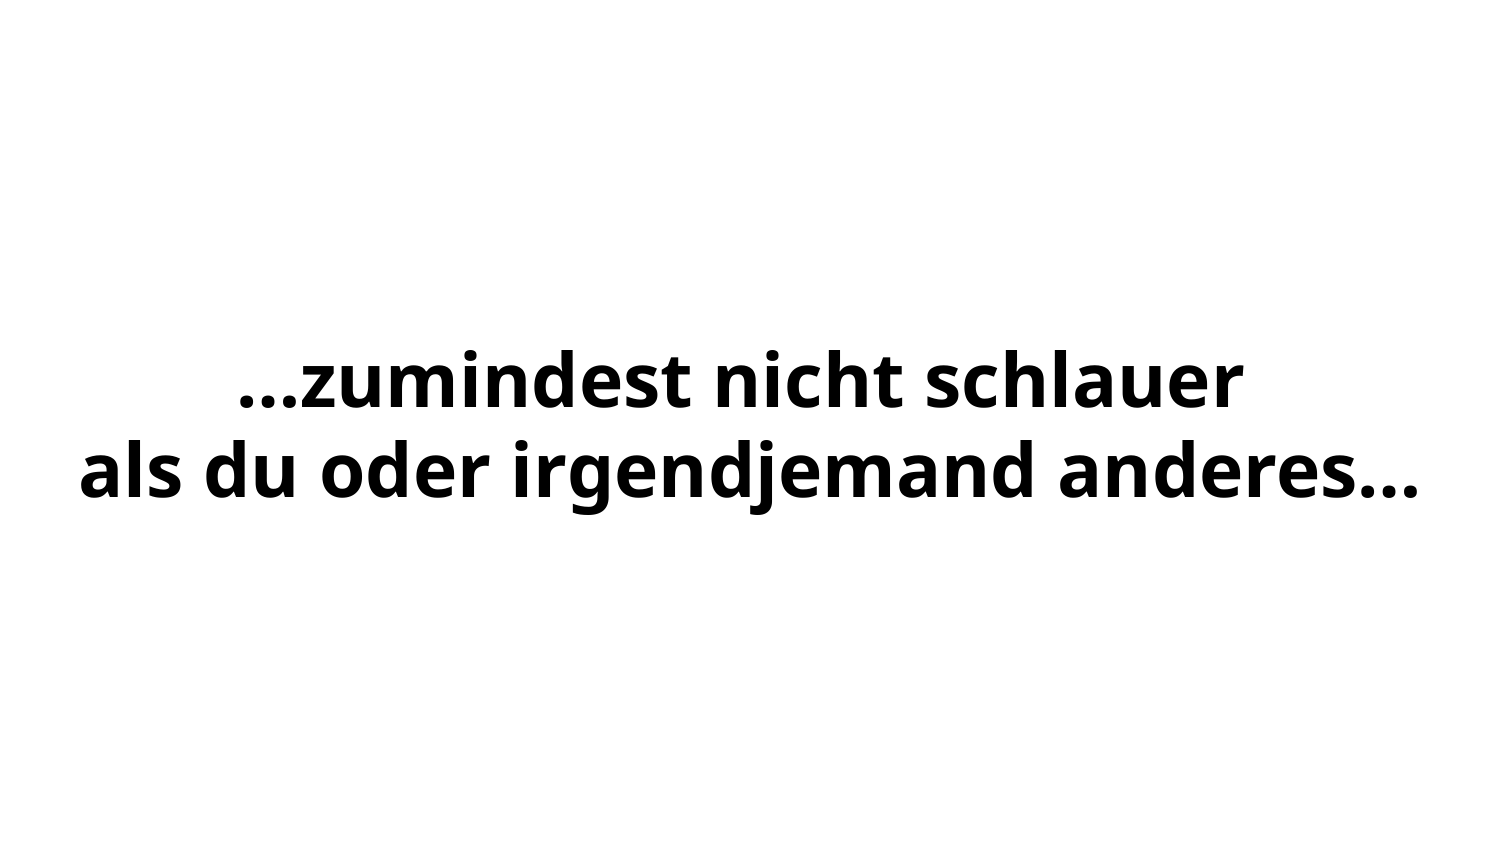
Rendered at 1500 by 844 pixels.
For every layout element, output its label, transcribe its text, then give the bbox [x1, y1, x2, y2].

title …zumindest nicht schlauer als du oder irgendjemand anderes… [41, 69, 1460, 777]
